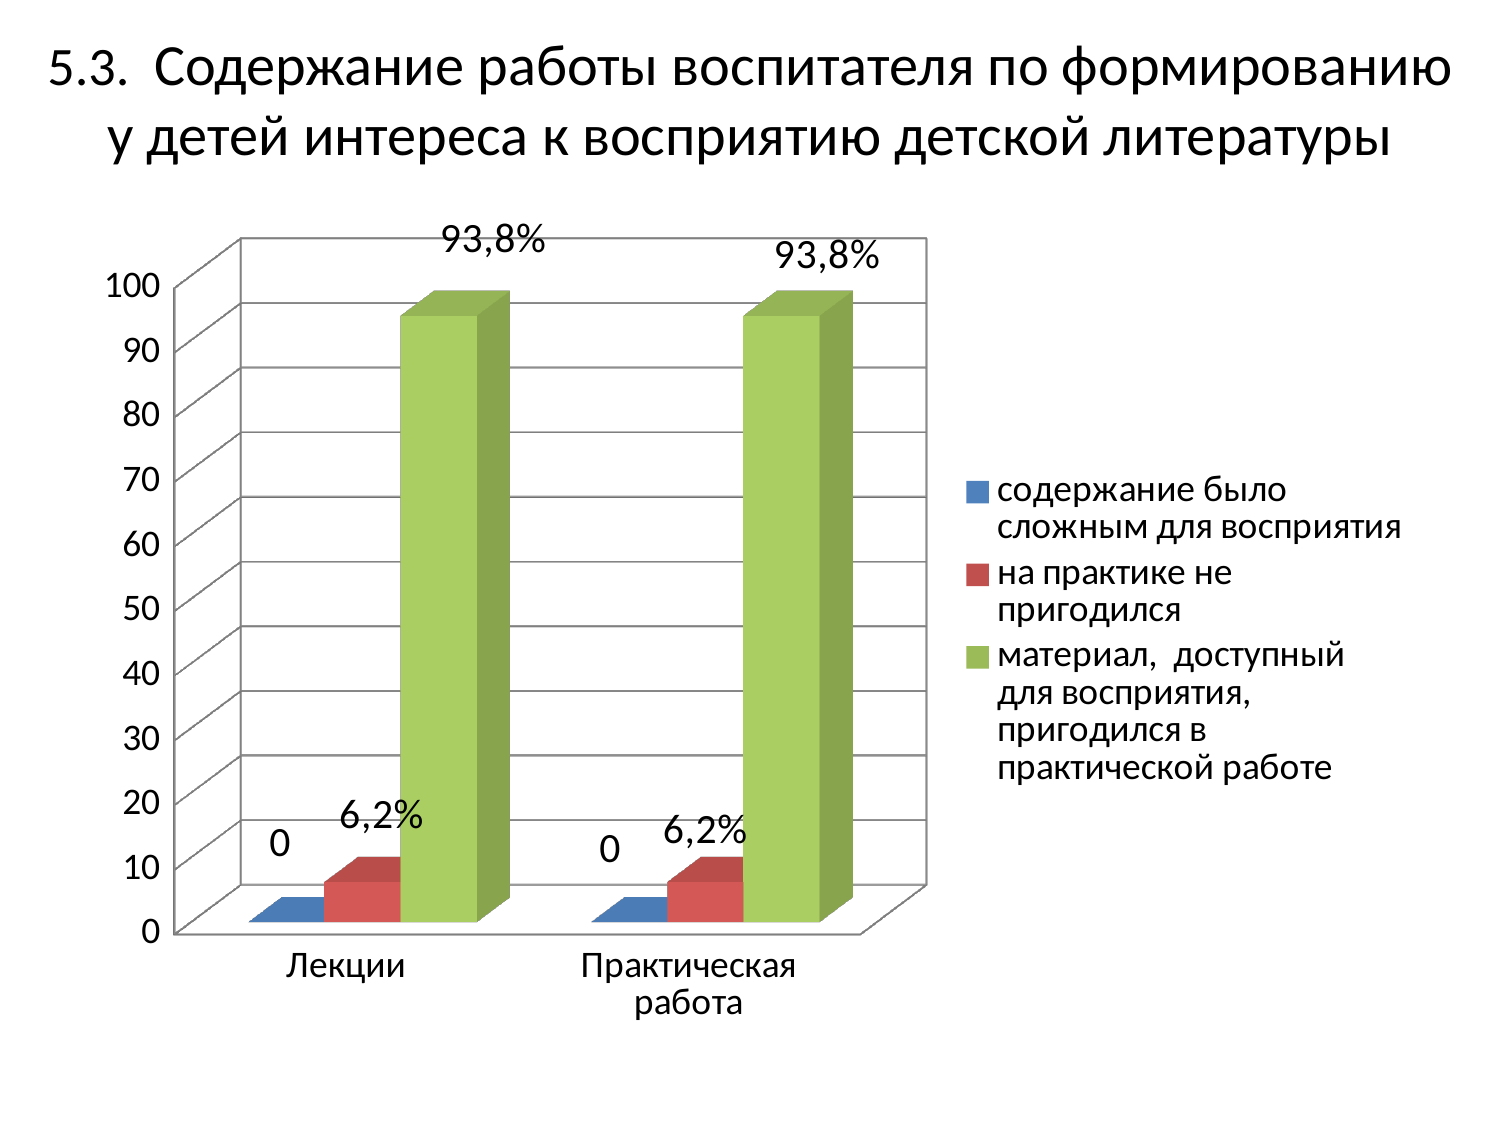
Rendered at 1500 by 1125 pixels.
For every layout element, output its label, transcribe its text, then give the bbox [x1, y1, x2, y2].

chart [76, 219, 1427, 1043]
title 5.3. Содержание работы воспитателя по формированию у детей интереса к восприятию детской литературы [29, 45, 1471, 149]
